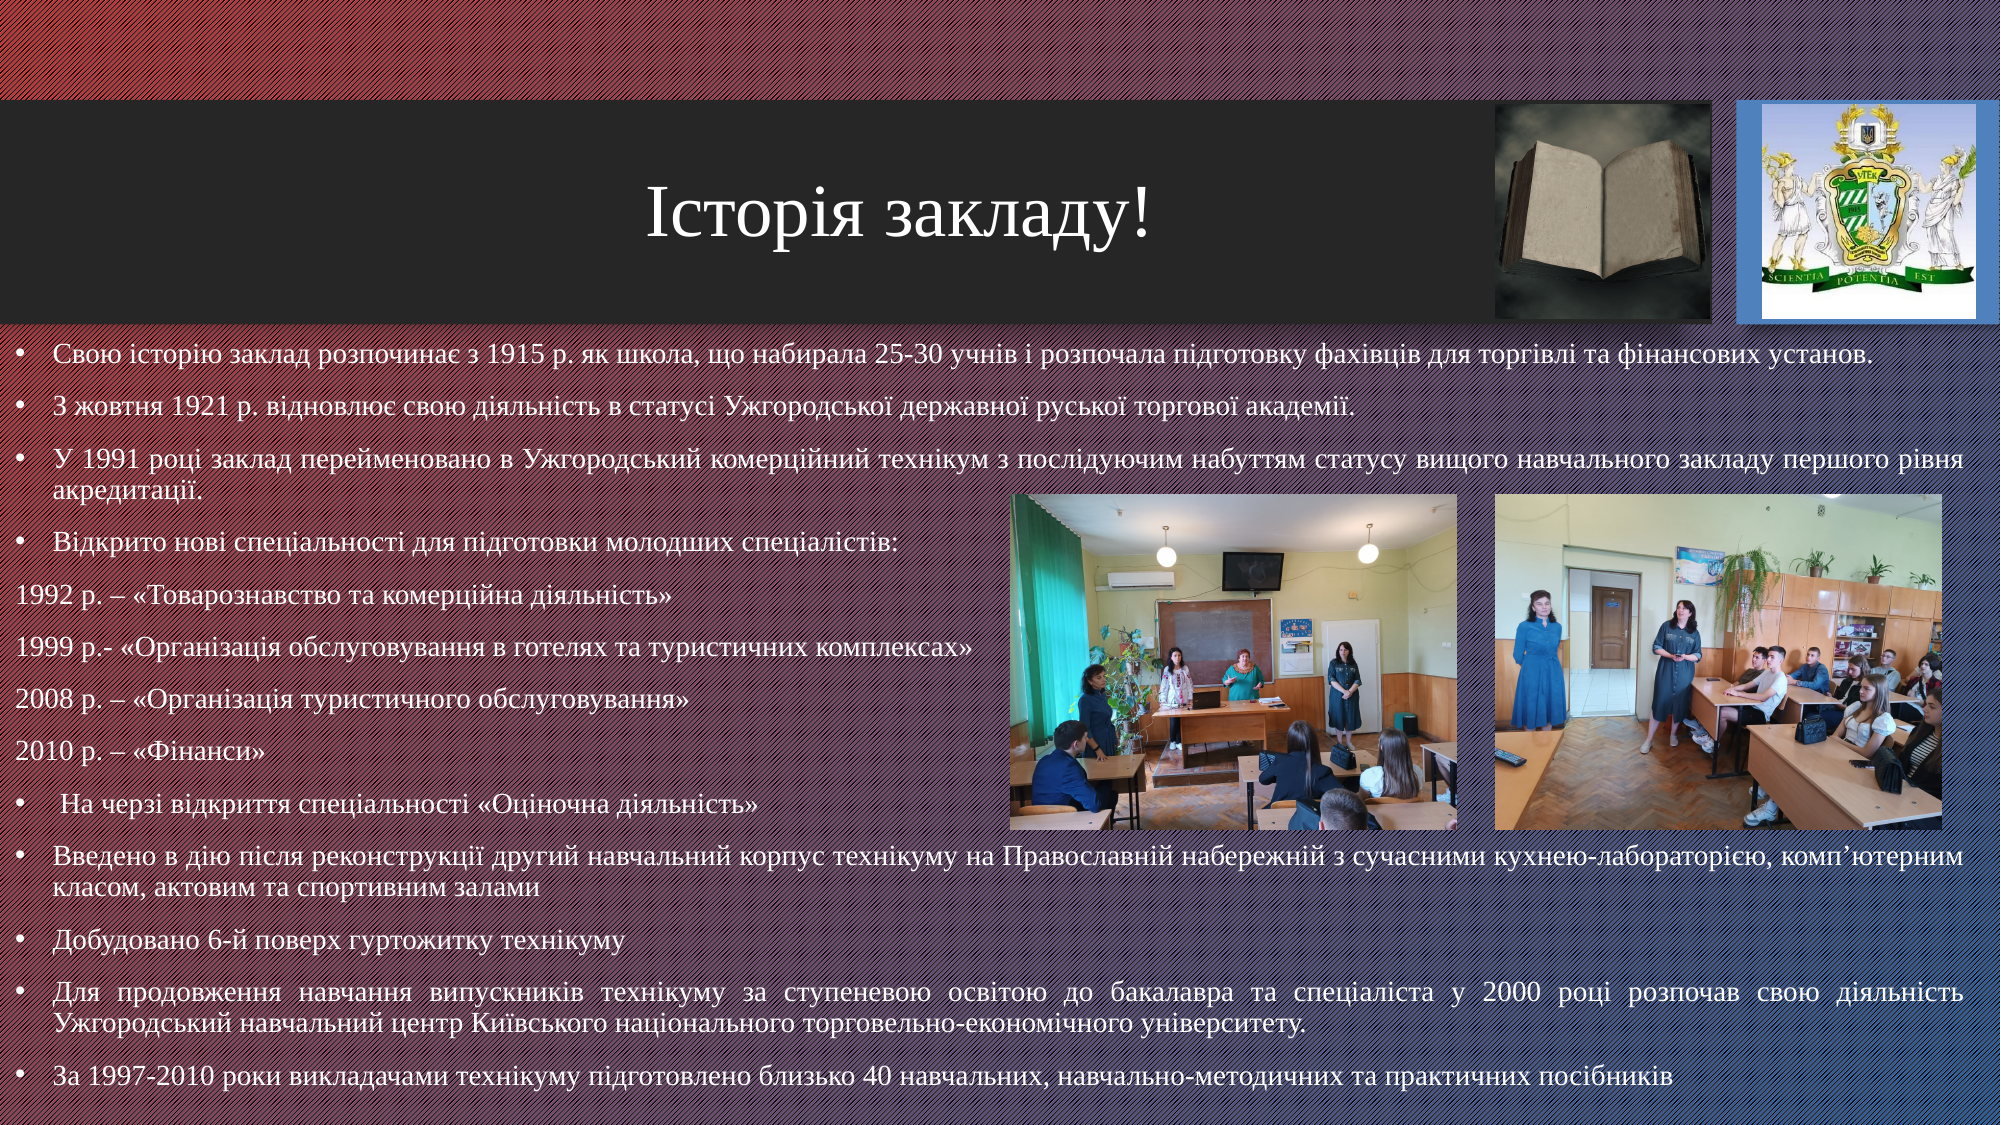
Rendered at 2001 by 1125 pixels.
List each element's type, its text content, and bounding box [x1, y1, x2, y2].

list Свою історію заклад розпочинає з 1915 р. як школа, що набирала 25-30 учнів і розпочала підготовку фахівців для торгівлі та фінансових установ. З жовтня 1921 р. відновлює свою діяльність в статусі Ужгородської державної руської торгової академії. У 1991 році заклад перейменовано в Ужгородський комерційний технікум з послідуючим набуттям статусу вищого навчального закладу першого рівня акредитації. Відкрито нові спеціальності для підготовки молодших спеціалістів: 1992 р. – «Товарознавство та комерційна діяльність» 1999 р.- «Організація обслуговування в готелях та туристичних комплексах» 2008 р. – «Організація туристичного обслуговування» 2010 р. – «Фінанси» На черзі відкриття спеціальності «Оціночна діяльність» Введено в дію після реконструкції другий навчальний корпус технікуму на Православній набережній з сучасними кухнею-лабораторією, комп’ютерним класом, актовим та спортивним залами Добудовано 6-й поверх гуртожитку технікуму Для продовження навчання випускників технікуму за ступеневою освітою до бакалавра та спеціаліста у 2000 році розпочав свою діяльність Ужгородський навчальний центр Київського національного торговельно-економічного університету. За 1997-2010 роки викладачами технікуму підготовлено близько 40 навчальних, навчально-методичних та практичних посібників [0, 330, 1982, 1125]
picture [0, 0, 2000, 1125]
picture [1762, 104, 1977, 319]
title Історія закладу! [111, 123, 1495, 301]
picture [1010, 494, 1457, 830]
picture [1495, 104, 1710, 319]
picture [1495, 494, 1943, 830]
